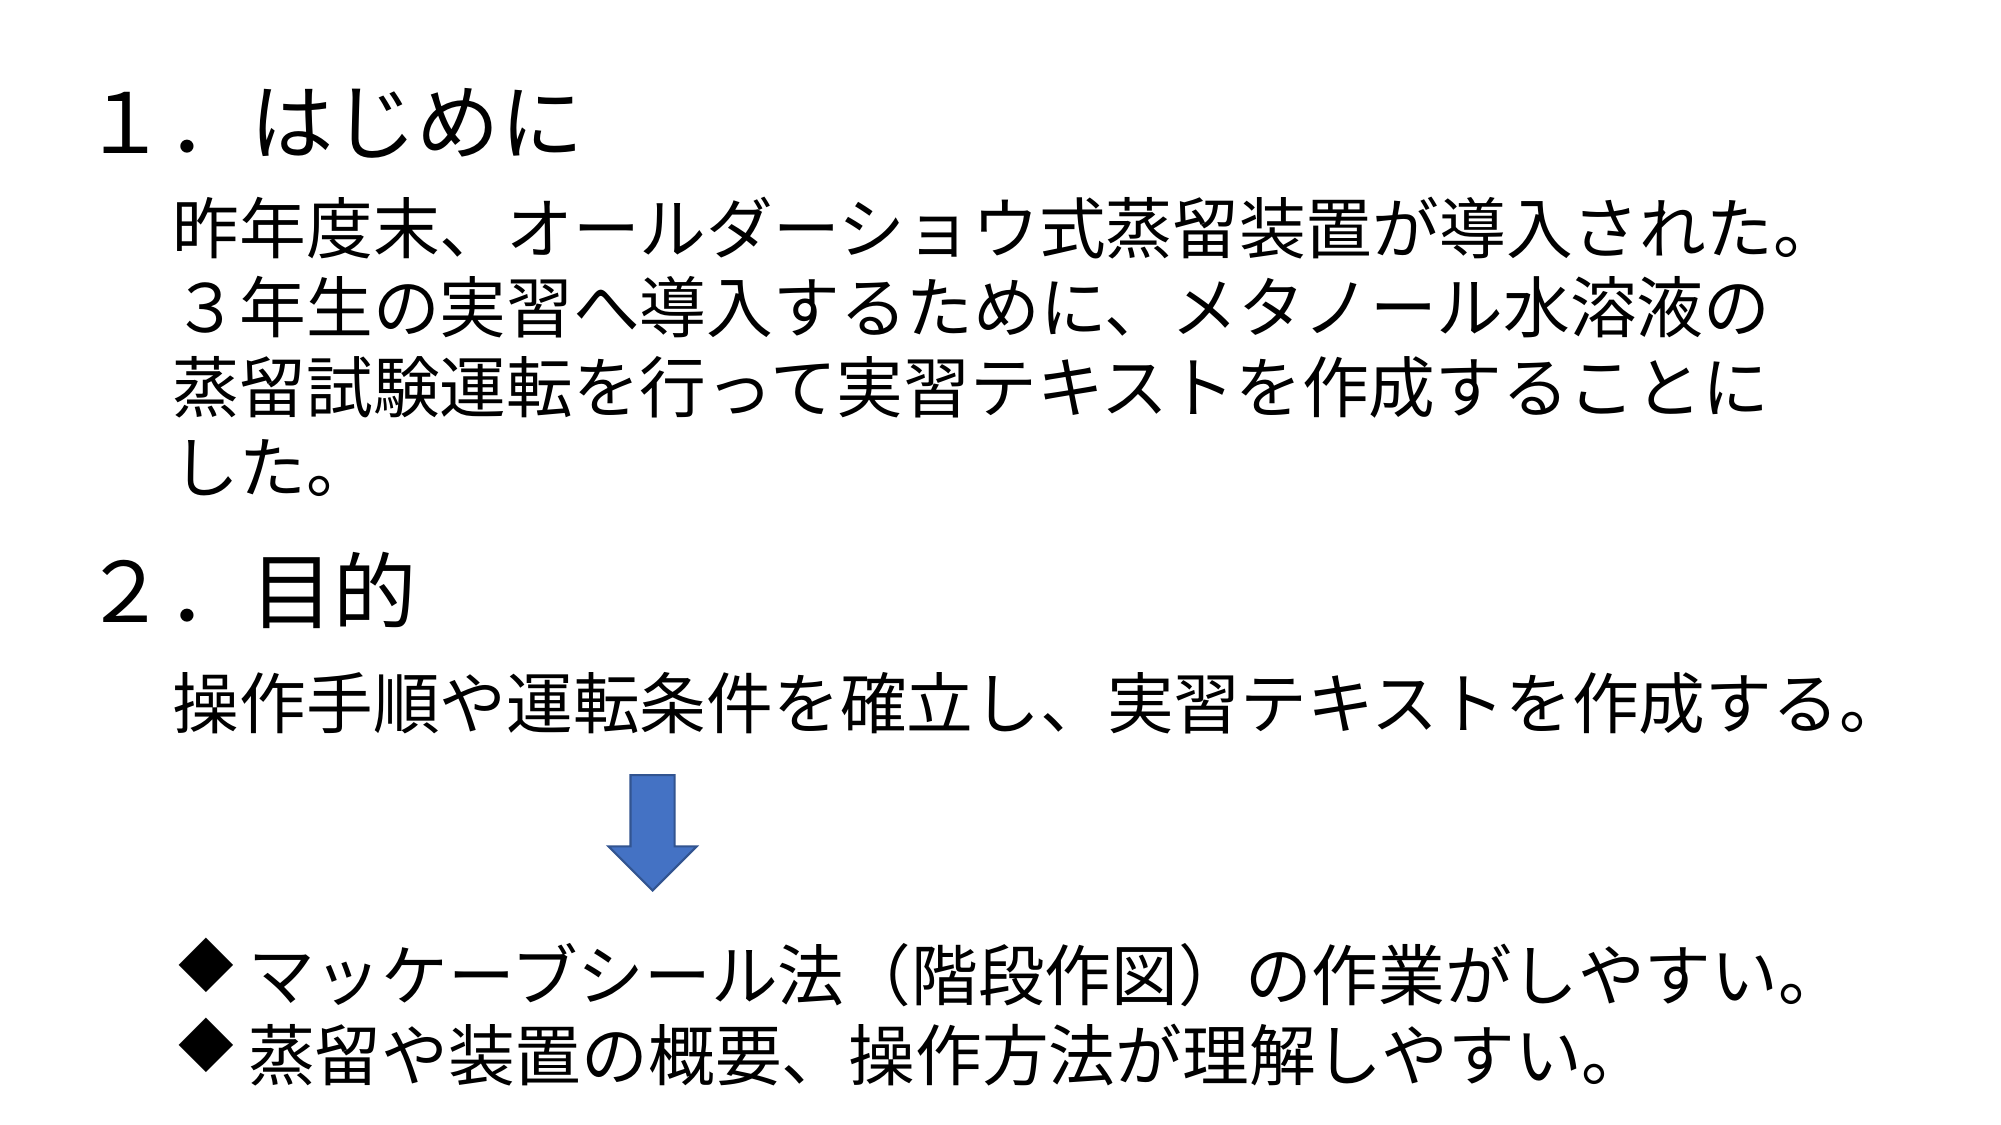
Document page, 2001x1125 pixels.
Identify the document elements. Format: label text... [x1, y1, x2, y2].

text_box [605, 774, 700, 892]
text_box 操作手順や運転条件を確立し、実習テキストを作成する。 [158, 654, 1950, 749]
text_box ２．目的 [69, 531, 625, 647]
text_box 昨年度末、オールダーショウ式蒸留装置が導入された。３年生の実習へ導入するために、メタノール水溶液の蒸留試験運転を行って実習テキストを作成することにした。 [158, 178, 1840, 514]
text_box １．はじめに [69, 62, 728, 178]
text_box マッケーブシール法（階段作図）の作業がしやすい。 蒸留や装置の概要、操作方法が理解しやすい。 [158, 926, 1877, 1101]
